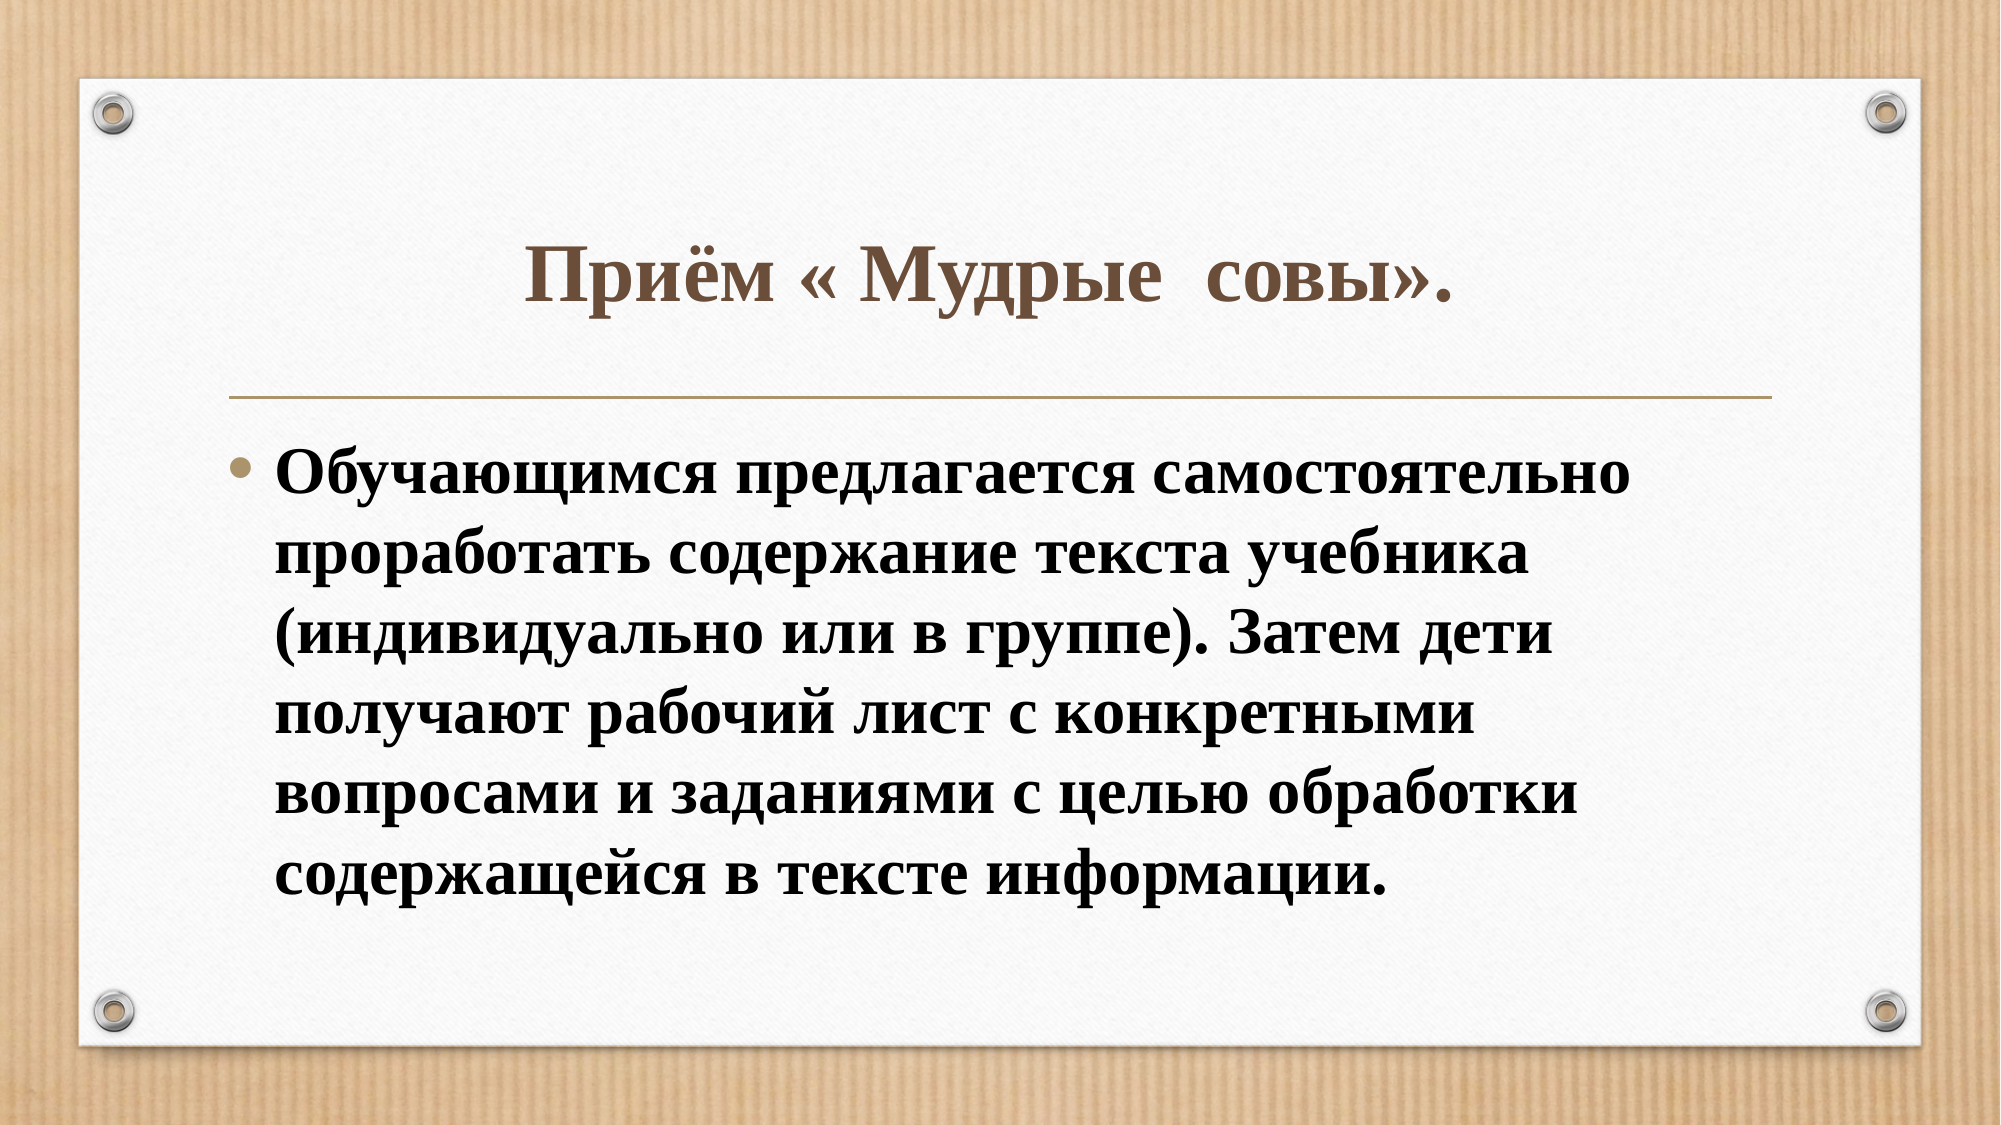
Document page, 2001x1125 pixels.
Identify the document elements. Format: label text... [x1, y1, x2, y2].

picture [0, 0, 2001, 1125]
list Обучающимся предлагается самостоятельно проработать содержание текста учебника (индивидуально или в группе). Затем дети получают рабочий лист с конкретными вопросами и заданиями с целью обработки содержащейся в тексте информации. [212, 419, 1788, 964]
title Приём « Мудрые совы». [212, 161, 1788, 375]
